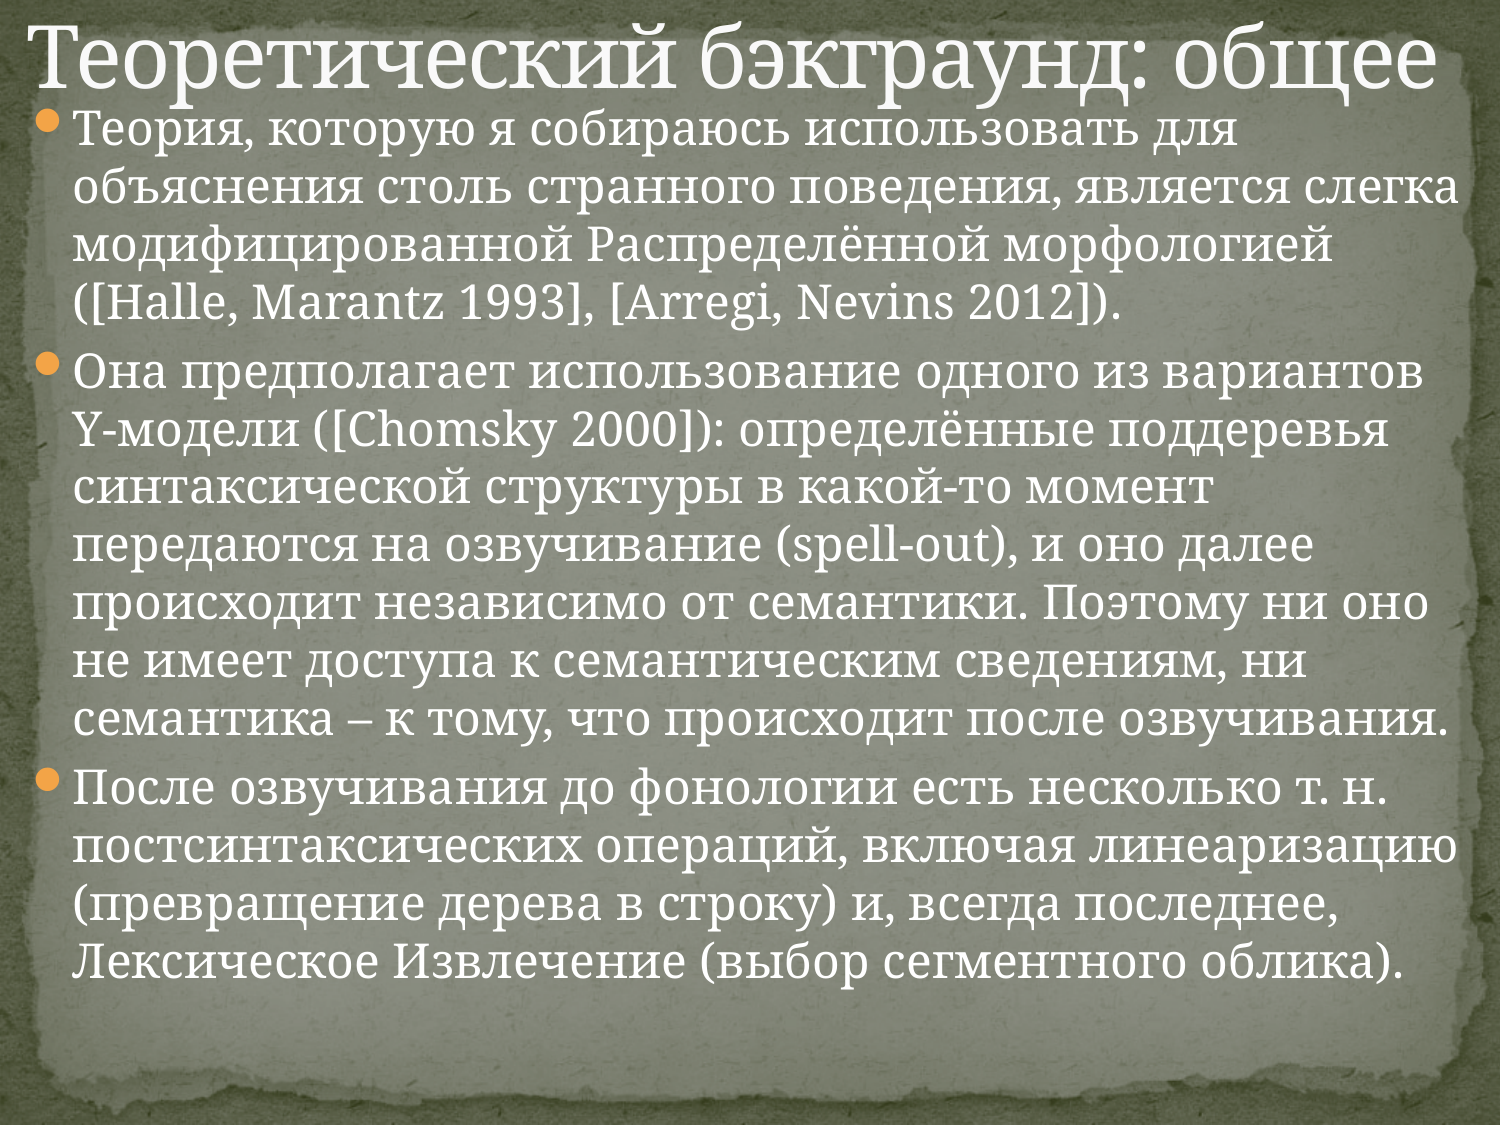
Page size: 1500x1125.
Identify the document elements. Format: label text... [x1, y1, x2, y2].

title Теоретический бэкграунд: общее [11, 0, 1495, 114]
list Теория, которую я собираюсь использовать для объяснения столь странного поведения, является слегка модифицированной Распределённой морфологией ([Halle, Marantz 1993], [Arregi, Nevins 2012]). Она предполагает использование одного из вариантов Y-модели ([Chomsky 2000]): определённые поддеревья синтаксической структуры в какой-то момент передаются на озвучивание (spell-out), и оно далее происходит независимо от семантики. Поэтому ни оно не имеет доступа к семантическим сведениям, ни семантика – к тому, что происходит после озвучивания. После озвучивания до фонологии есть несколько т. н. постсинтаксических операций, включая линеаризацию (превращение дерева в строку) и, всегда последнее, Лексическое Извлечение (выбор сегментного облика). [17, 114, 1495, 1106]
